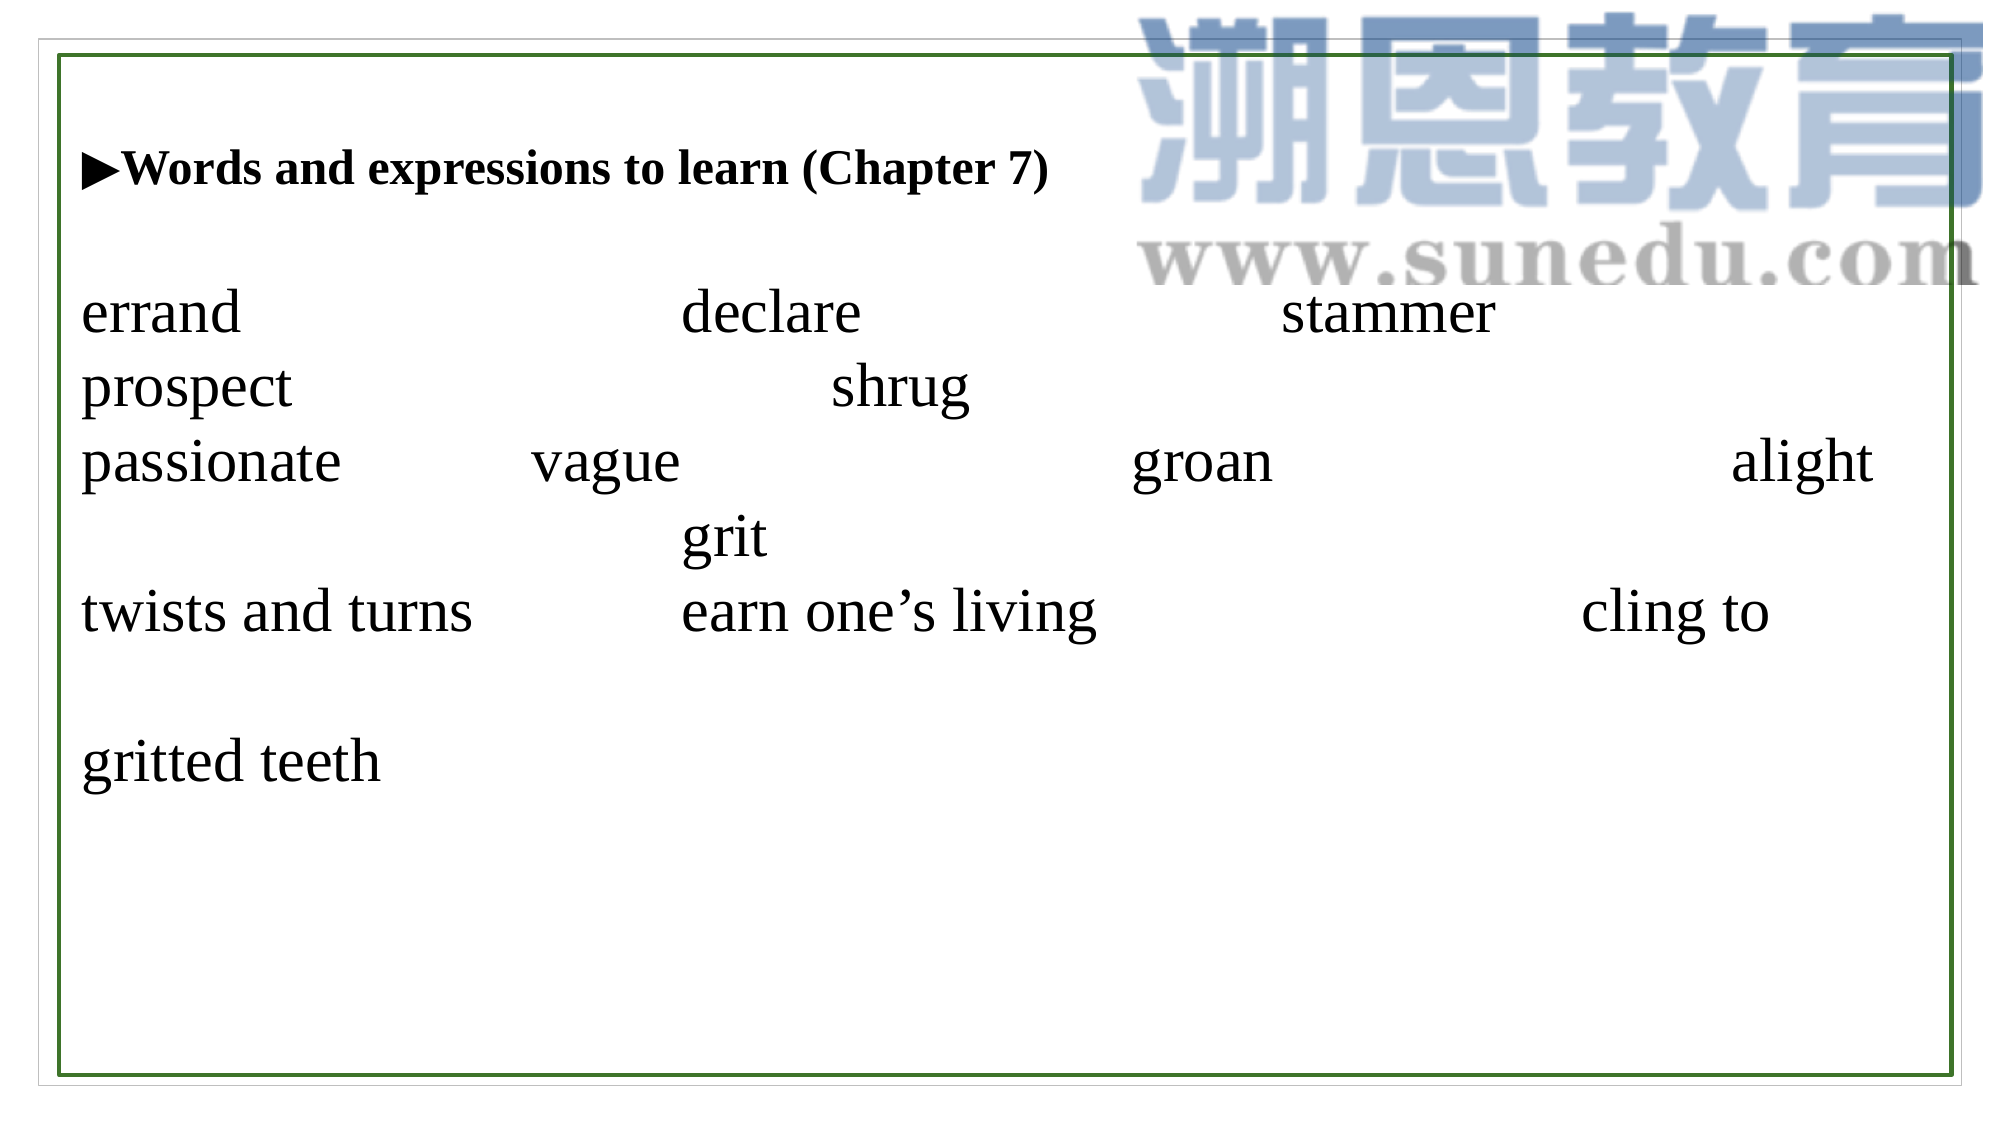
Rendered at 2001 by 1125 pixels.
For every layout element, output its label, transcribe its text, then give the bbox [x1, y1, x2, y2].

text_box ▶Words and expressions to learn (Chapter 7) errand declare stammer prospect shrug passionate vague groan alight grit twists and turns earn one’s living cling to gritted teeth [67, 67, 1917, 802]
picture [1134, 10, 1983, 286]
text_box [58, 54, 1953, 1076]
